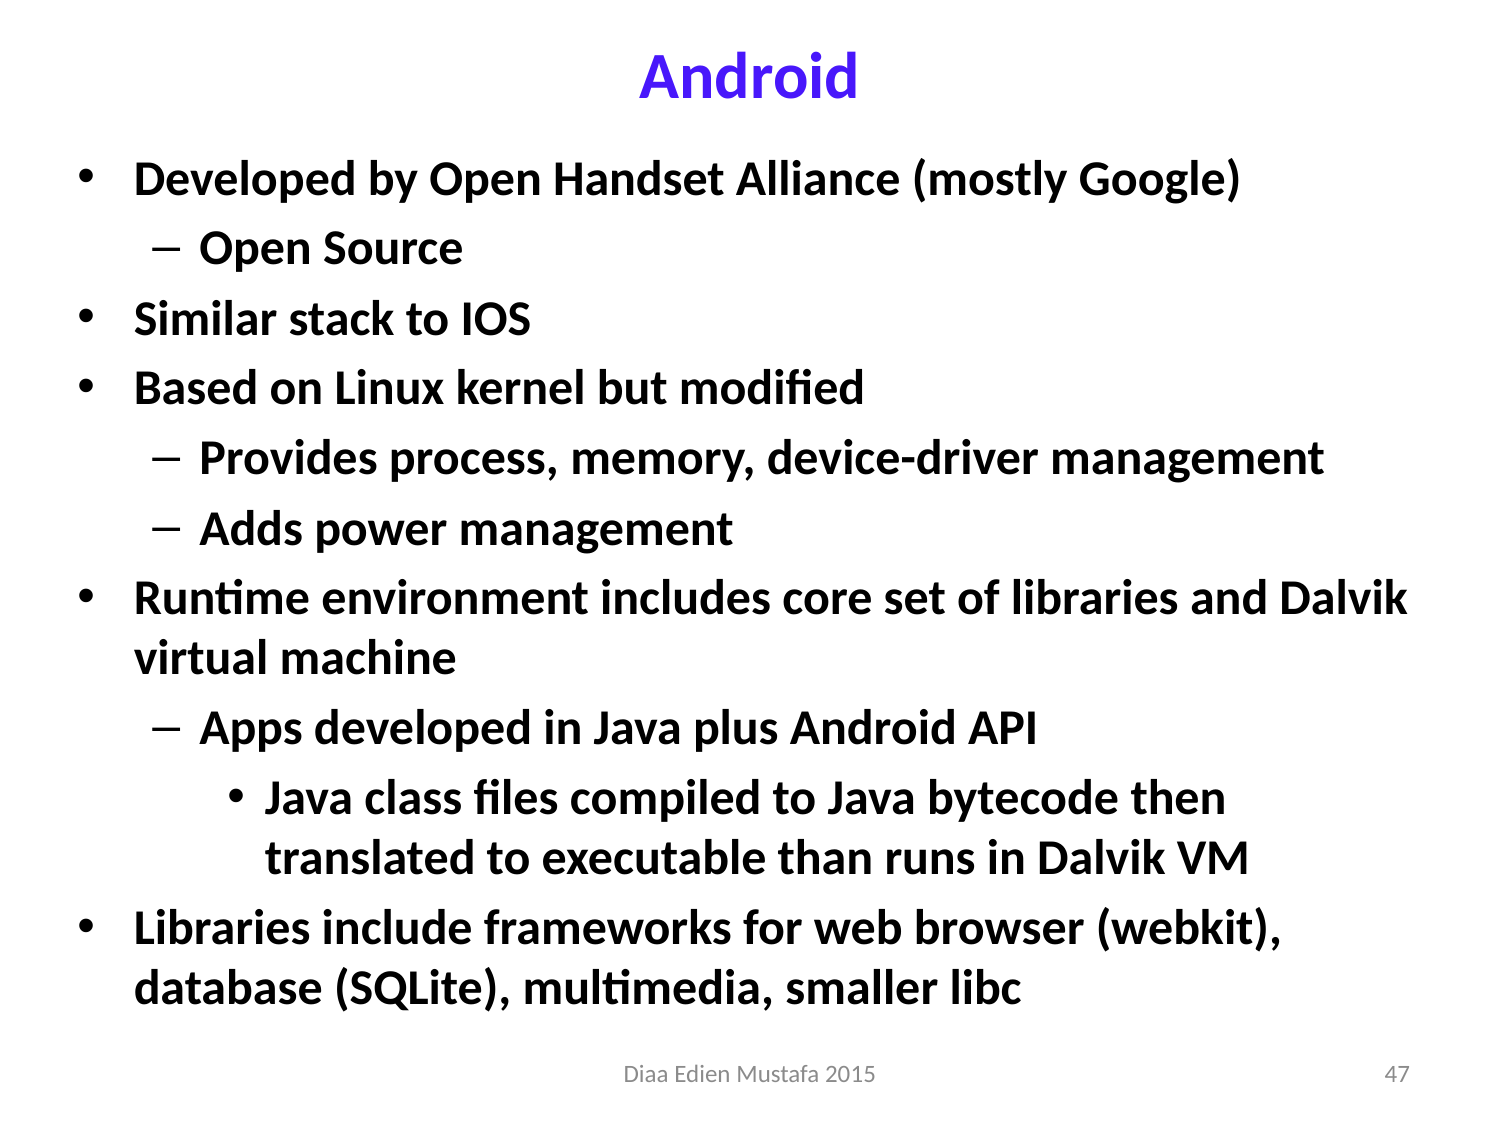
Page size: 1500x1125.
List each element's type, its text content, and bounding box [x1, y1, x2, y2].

list Developed by Open Handset Alliance (mostly Google) Open Source Similar stack to IOS Based on Linux kernel but modified Provides process, memory, device-driver management Adds power management Runtime environment includes core set of libraries and Dalvik virtual machine Apps developed in Java plus Android API Java class files compiled to Java bytecode then translated to executable than runs in Dalvik VM Libraries include frameworks for web browser (webkit), database (SQLite), multimedia, smaller libc [62, 137, 1438, 1063]
footer Diaa Edien Mustafa 2015 [512, 1042, 988, 1103]
slide_number 47 [1074, 1042, 1425, 1103]
title Android [75, 24, 1425, 120]
